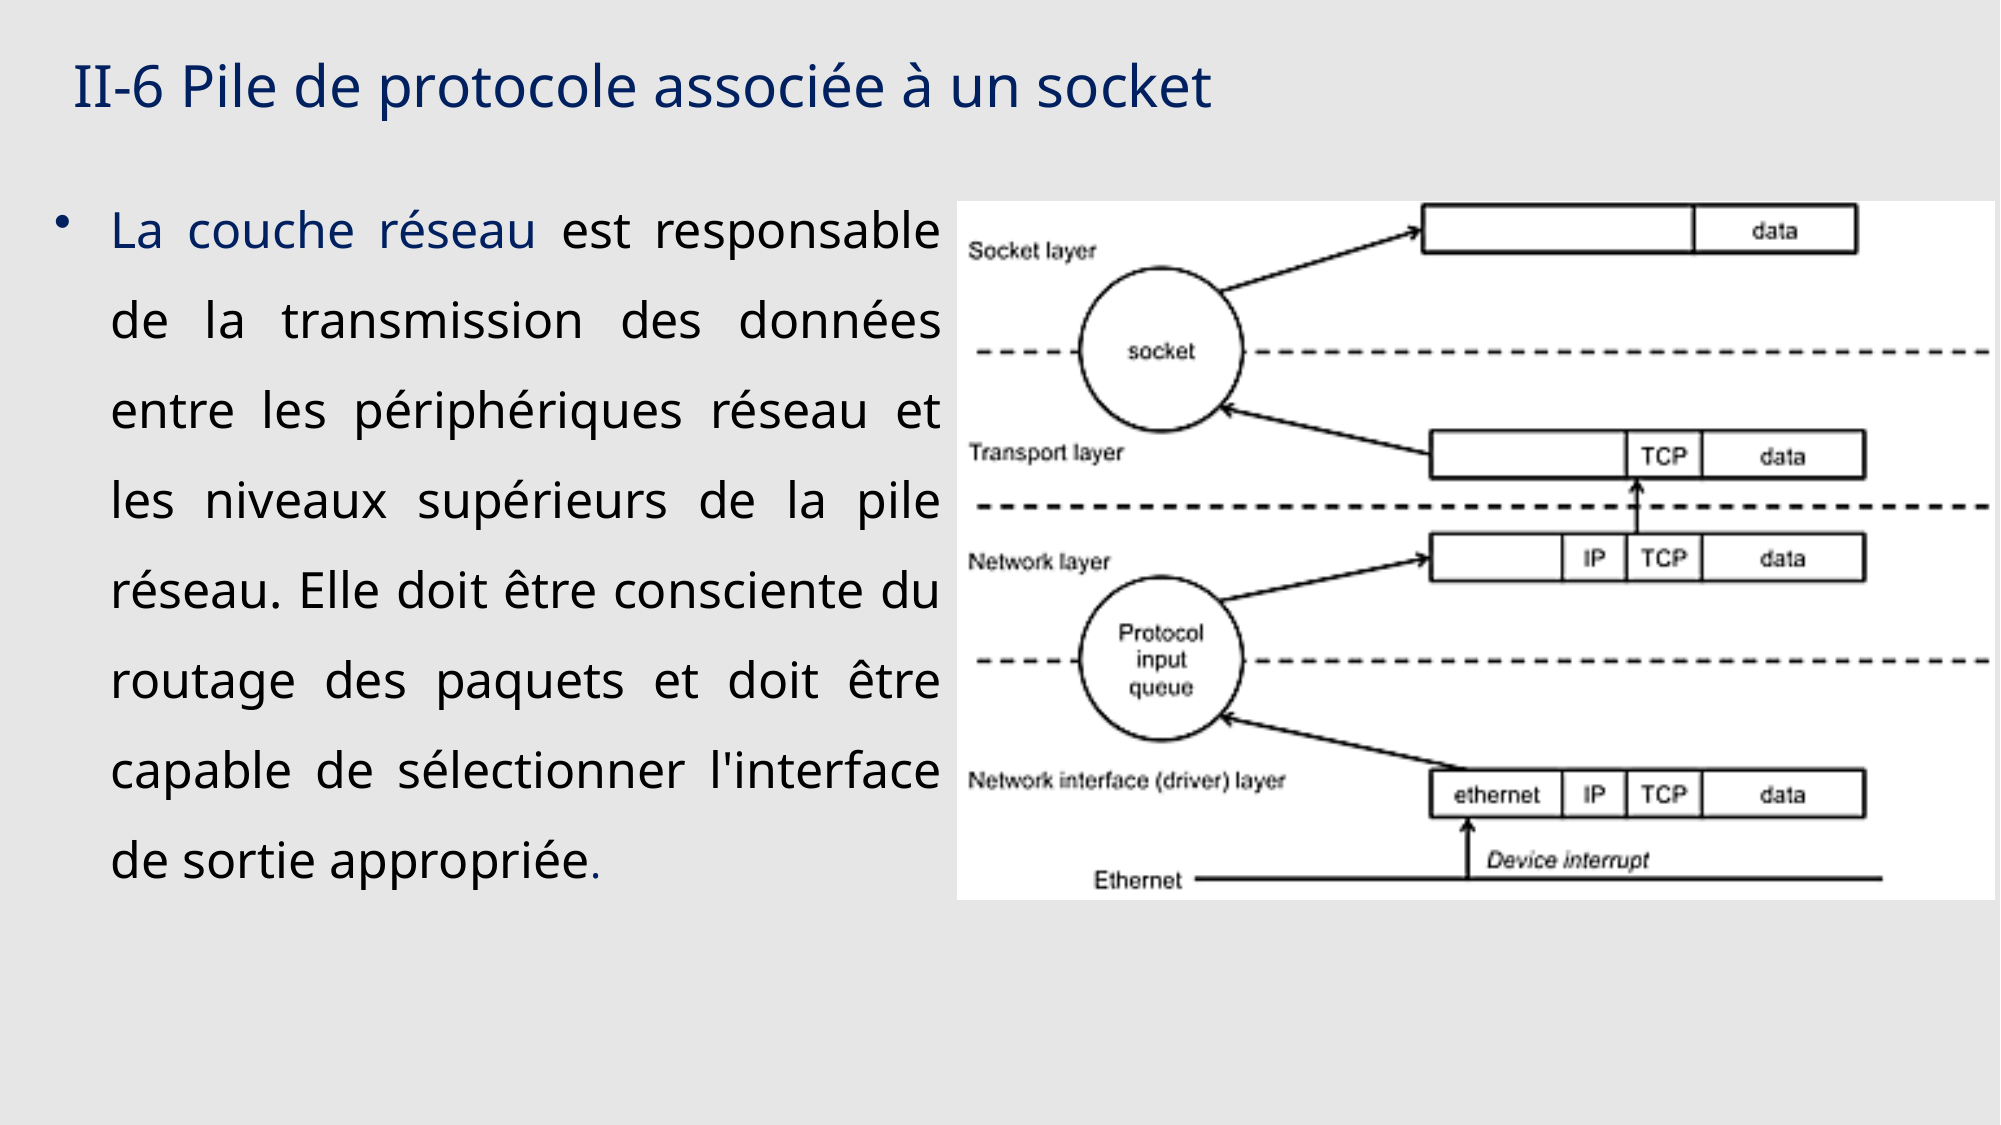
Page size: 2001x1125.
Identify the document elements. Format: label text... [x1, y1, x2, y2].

list La couche réseau est responsable de la transmission des données entre les périphériques réseau et les niveaux supérieurs de la pile réseau. Elle doit être consciente du routage des paquets et doit être capable de sélectionner l'interface de sortie appropriée. [39, 160, 958, 974]
text_box II-6 Pile de protocole associée à un socket [58, 42, 1228, 127]
picture [957, 201, 1995, 900]
